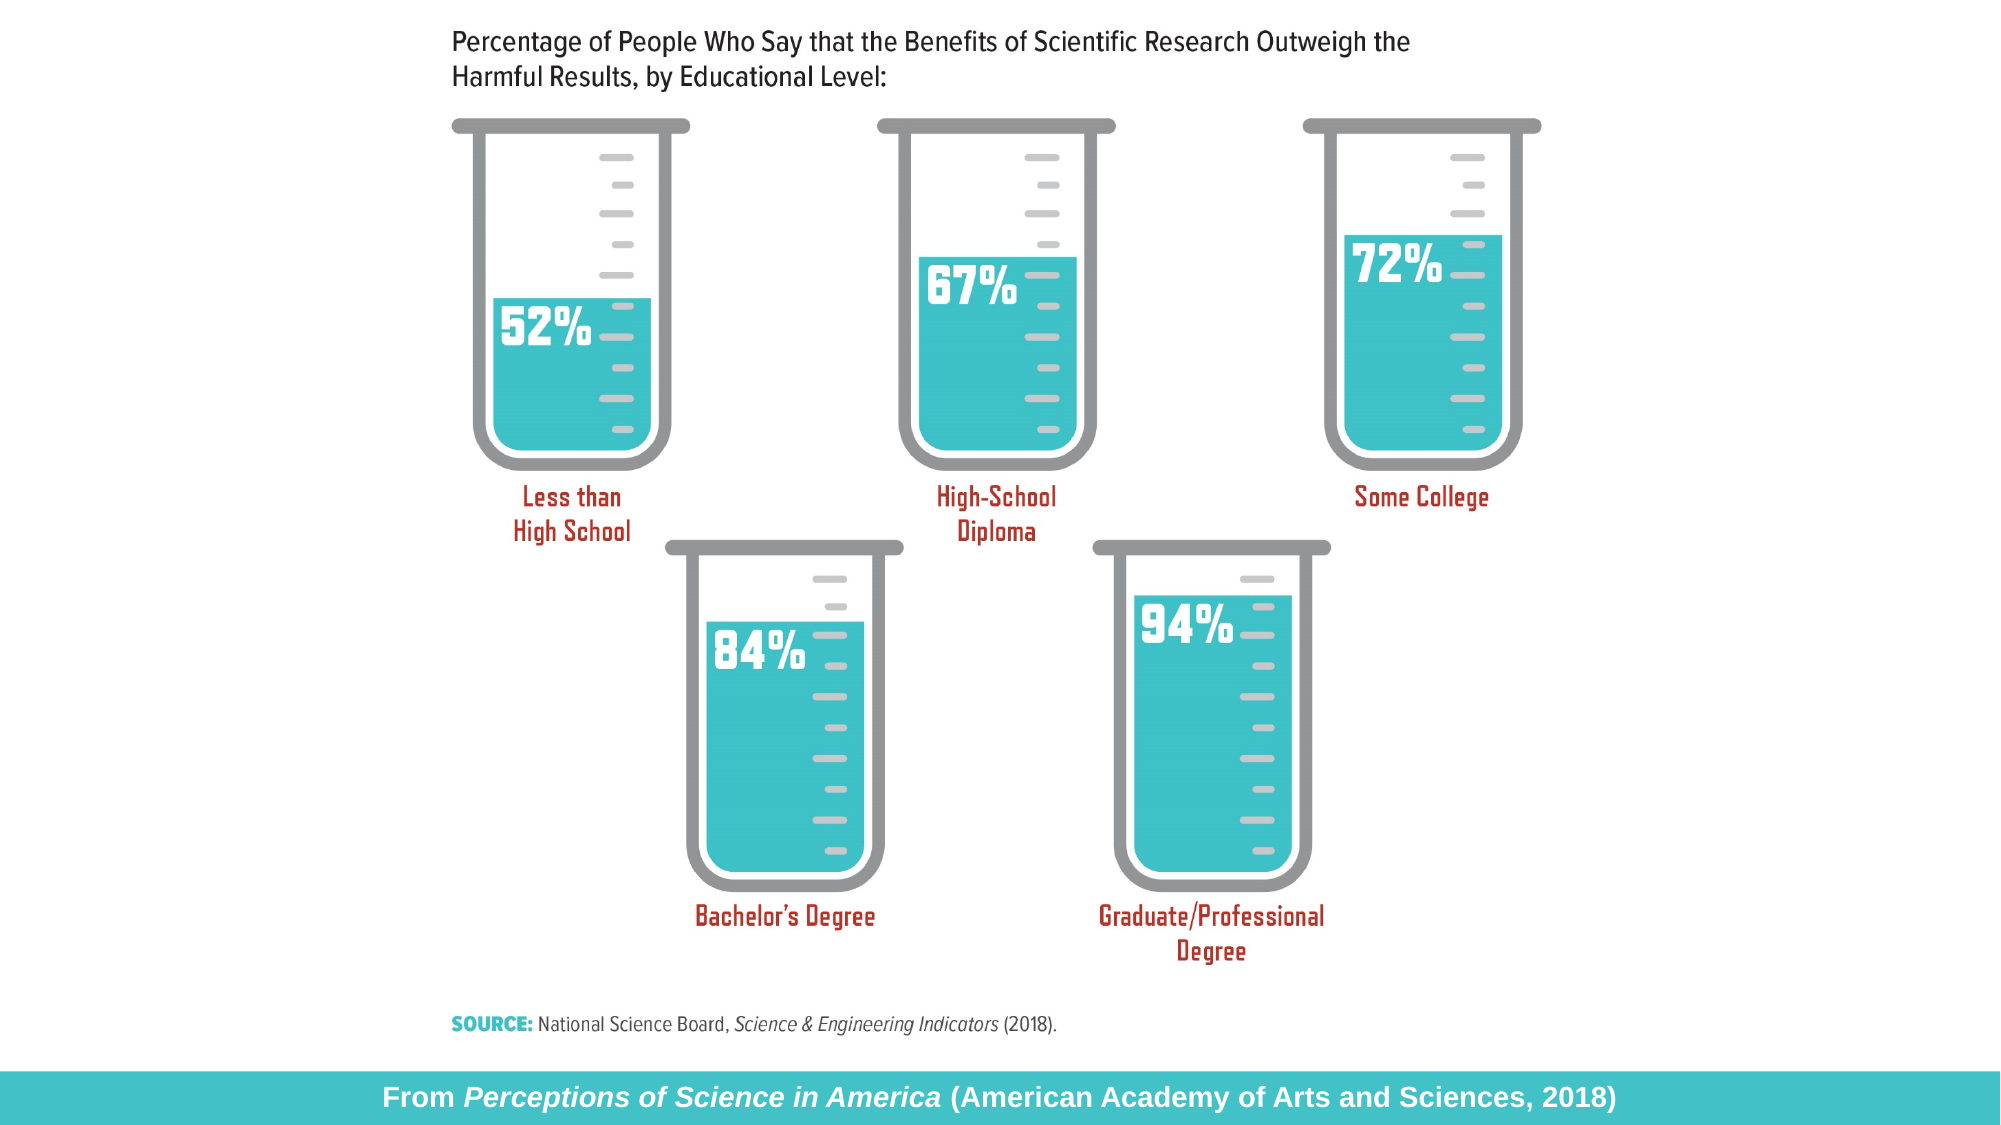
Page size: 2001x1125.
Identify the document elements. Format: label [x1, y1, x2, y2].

picture [419, 0, 1581, 1049]
